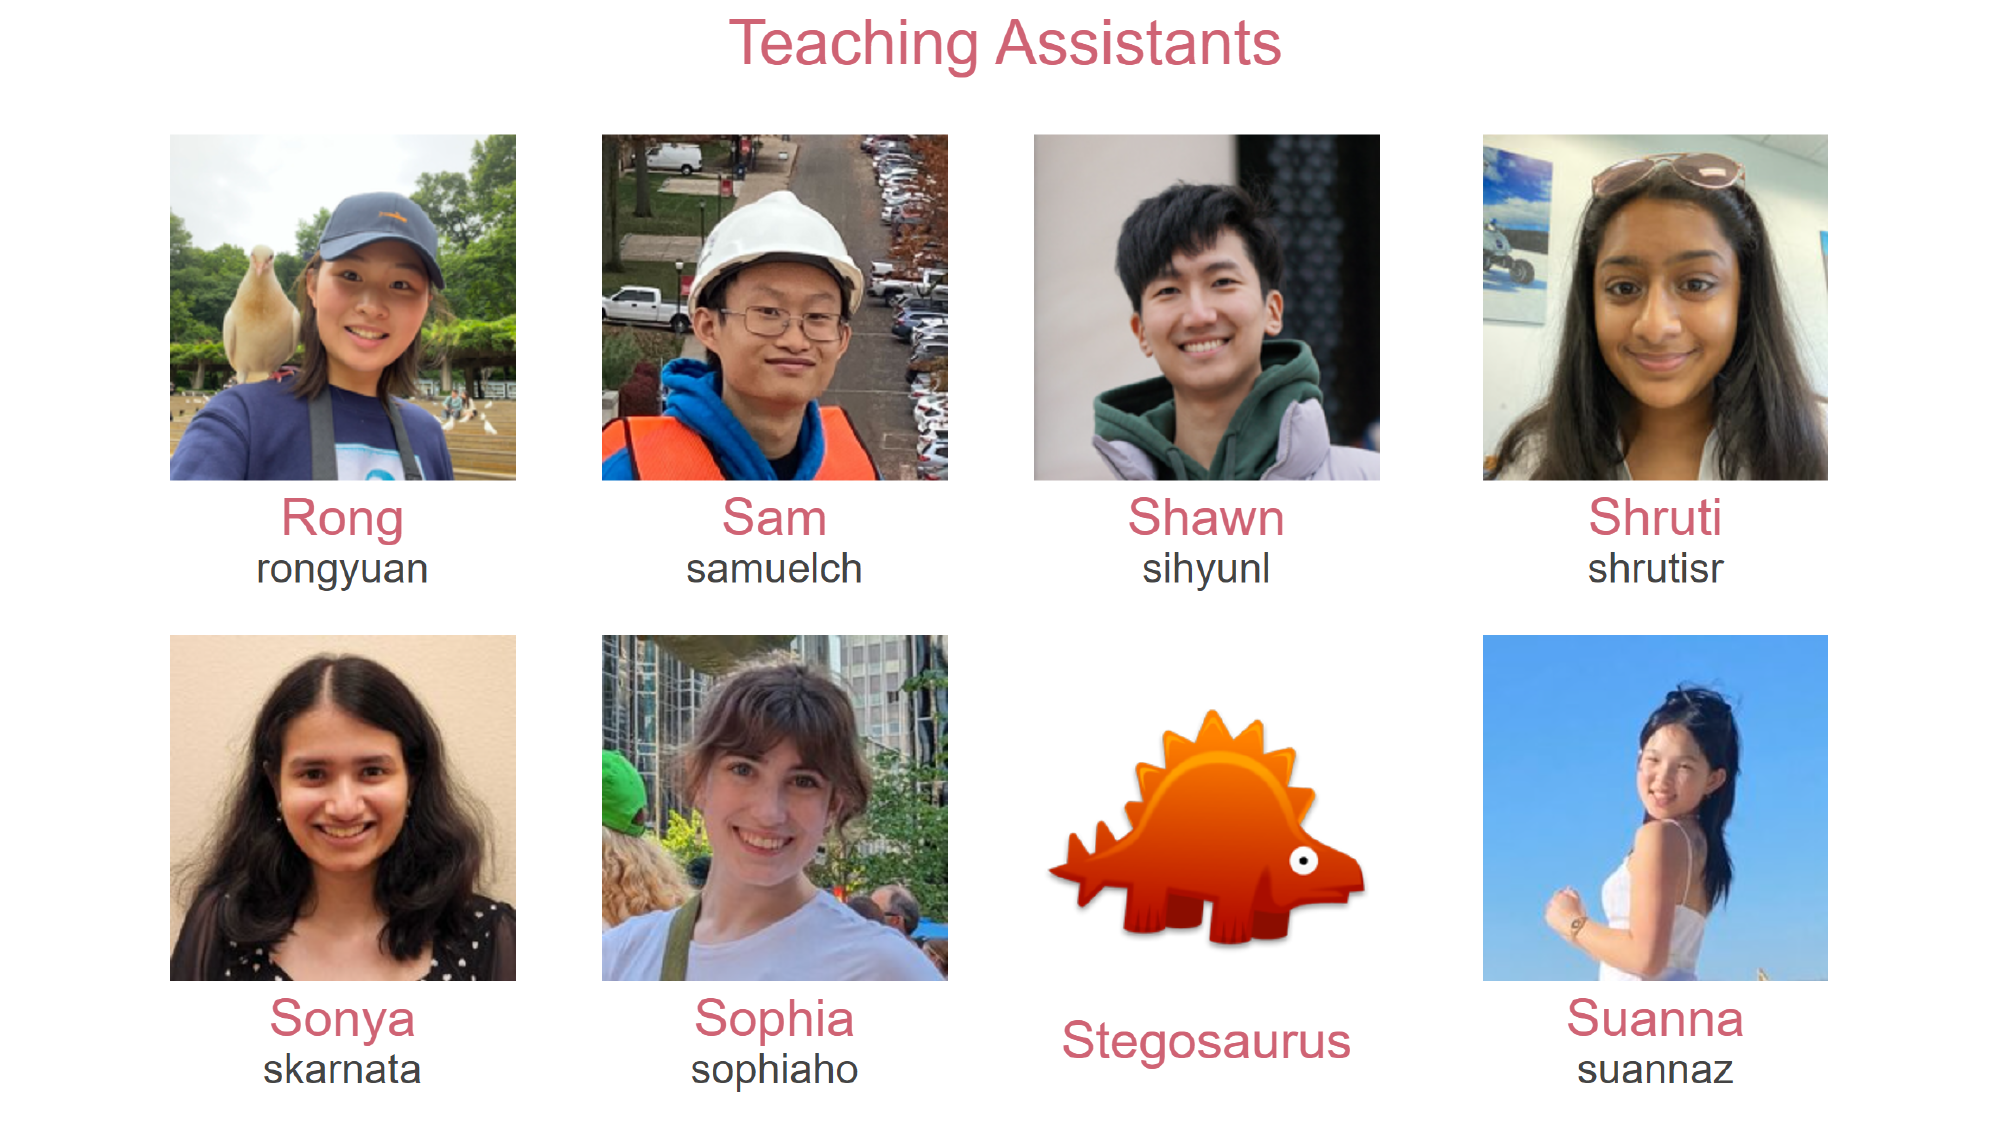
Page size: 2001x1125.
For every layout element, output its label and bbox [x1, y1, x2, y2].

picture [154, 115, 1846, 1102]
picture [115, 0, 1885, 96]
